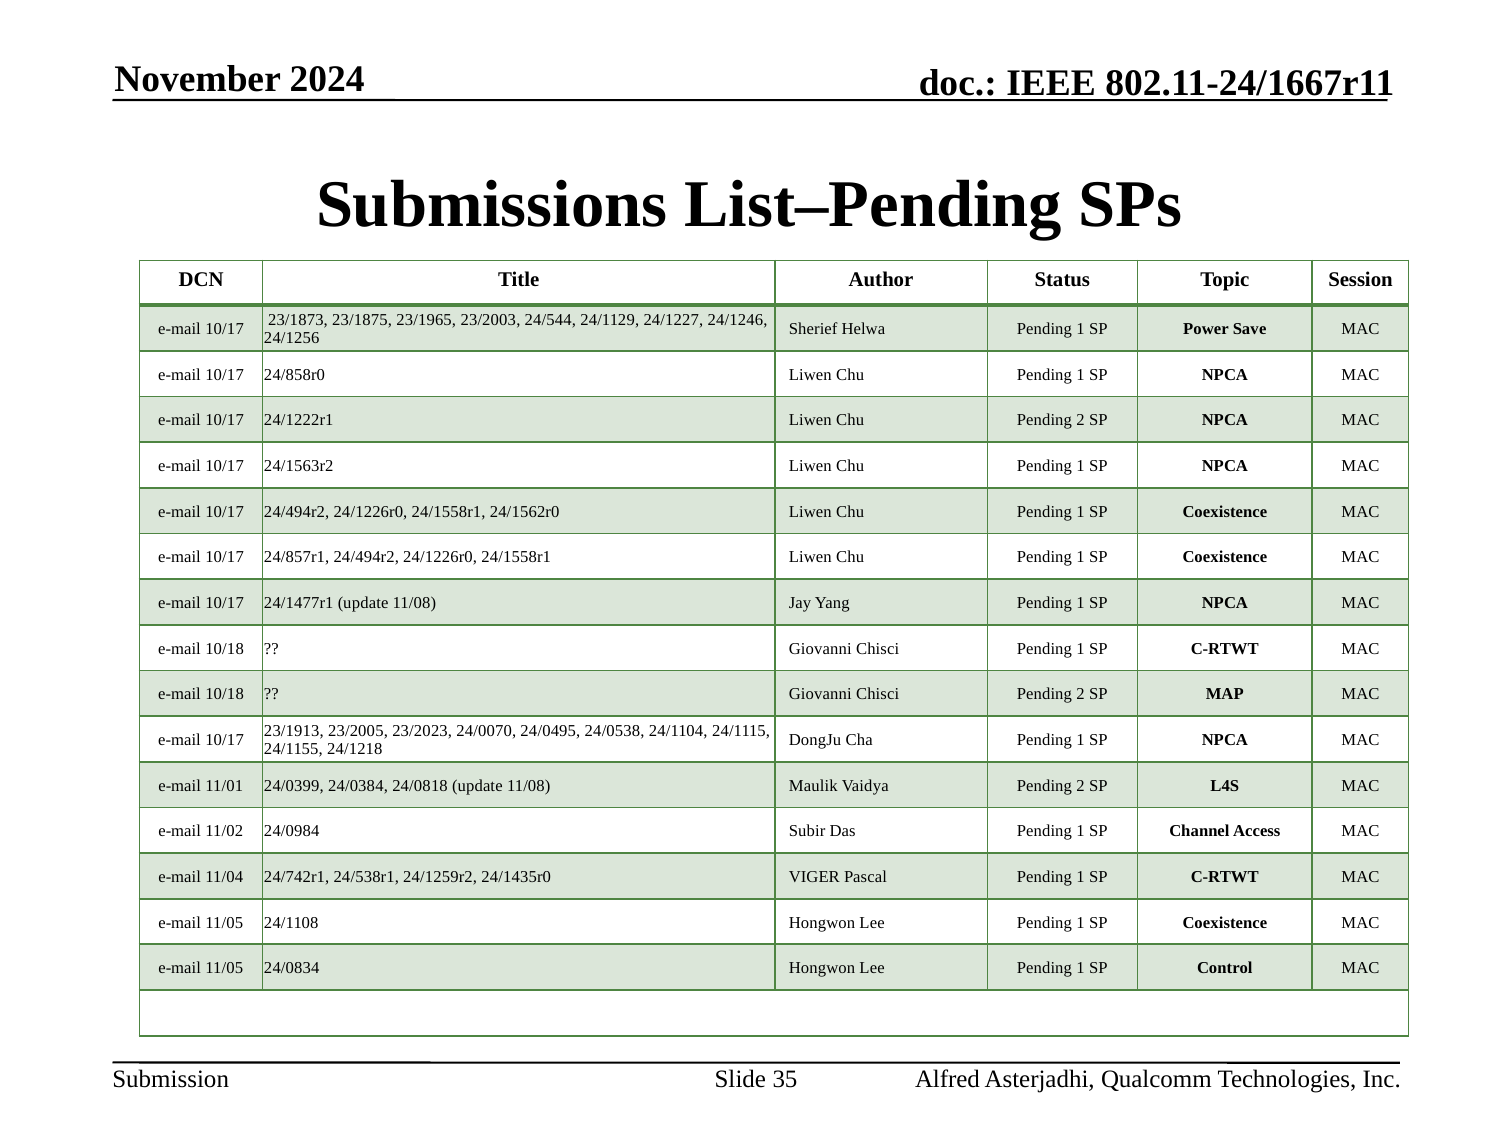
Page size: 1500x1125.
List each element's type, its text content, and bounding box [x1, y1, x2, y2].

table_cell e-mail 10/18 [140, 671, 262, 715]
table_cell MAC [1313, 808, 1408, 852]
table_cell 24/0834 [263, 945, 774, 989]
table_cell 24/0984 [263, 808, 774, 852]
table_cell NPCA [1138, 443, 1311, 487]
table_cell Power Save [1138, 307, 1311, 350]
table_cell MAC [1313, 763, 1408, 807]
table_cell 24/1477r1 (update 11/08) [263, 580, 774, 624]
table_cell ?? [263, 626, 774, 670]
table_cell Pending 1 SP [988, 900, 1137, 943]
table_cell Channel Access [1138, 808, 1311, 852]
table_cell Hongwon Lee [776, 945, 987, 989]
table_cell MAC [1313, 854, 1408, 898]
table_header Topic [1138, 261, 1311, 303]
table_cell MAC [1313, 397, 1408, 441]
table_header DCN [140, 261, 262, 303]
table_cell ?? [263, 671, 774, 715]
slide_number Slide 35 [712, 1061, 800, 1123]
table_cell Giovanni Chisci [776, 671, 987, 715]
footer Alfred Asterjadhi, Qualcomm Technologies, Inc. [878, 1061, 1402, 1093]
table_cell e-mail 10/18 [140, 626, 262, 670]
table_cell Pending 1 SP [988, 307, 1137, 350]
table_cell e-mail 11/05 [140, 945, 262, 989]
table_cell Pending 1 SP [988, 580, 1137, 624]
table_cell Giovanni Chisci [776, 626, 987, 670]
table_cell MAC [1313, 900, 1408, 943]
title Submissions List–Pending SPs [112, 112, 1388, 288]
table_cell DongJu Cha [776, 717, 987, 761]
table_cell Control [1138, 945, 1311, 989]
table_cell MAC [1313, 671, 1408, 715]
table_cell [140, 991, 1408, 1035]
table_cell e-mail 10/17 [140, 352, 262, 396]
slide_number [114, 54, 423, 100]
table_cell e-mail 10/17 [140, 489, 262, 533]
table_cell Pending 1 SP [988, 854, 1137, 898]
table_cell VIGER Pascal [776, 854, 987, 898]
table_cell Coexistence [1138, 900, 1311, 943]
table_cell 24/1563r2 [263, 443, 774, 487]
table_cell MAC [1313, 489, 1408, 533]
table_cell Liwen Chu [776, 489, 987, 533]
table_cell e-mail 10/17 [140, 580, 262, 624]
table_header Session [1313, 261, 1408, 303]
table_cell L4S [1138, 763, 1311, 807]
table_cell e-mail 11/04 [140, 854, 262, 898]
table_cell MAC [1313, 534, 1408, 578]
table_cell C-RTWT [1138, 626, 1311, 670]
table_cell Liwen Chu [776, 352, 987, 396]
table_cell 24/0399, 24/0384, 24/0818 (update 11/08) [263, 763, 774, 807]
table_header Author [776, 261, 987, 303]
table_cell 23/1913, 23/2005, 23/2023, 24/0070, 24/0495, 24/0538, 24/1104, 24/1115, 24/1155, 24/1218 [263, 717, 774, 761]
table_header Status [988, 261, 1137, 303]
table_cell Pending 2 SP [988, 763, 1137, 807]
table_cell e-mail 10/17 [140, 397, 262, 441]
table_cell Pending 1 SP [988, 945, 1137, 989]
table_cell Pending 1 SP [988, 626, 1137, 670]
table_cell MAC [1313, 717, 1408, 761]
table_cell 24/1222r1 [263, 397, 774, 441]
table_cell MAC [1313, 307, 1408, 350]
table_cell C-RTWT [1138, 854, 1311, 898]
table_cell Sherief Helwa [776, 307, 987, 350]
table_cell Liwen Chu [776, 443, 987, 487]
table_cell Maulik Vaidya [776, 763, 987, 807]
table_header Title [263, 261, 774, 303]
table_cell 24/494r2, 24/1226r0, 24/1558r1, 24/1562r0 [263, 489, 774, 533]
table_cell 24/1108 [263, 900, 774, 943]
table_cell MAC [1313, 580, 1408, 624]
table_cell MAC [1313, 626, 1408, 670]
table_cell Pending 1 SP [988, 534, 1137, 578]
table_cell Liwen Chu [776, 534, 987, 578]
table_cell e-mail 11/05 [140, 900, 262, 943]
table_cell e-mail 10/17 [140, 307, 262, 350]
table_cell 24/858r0 [263, 352, 774, 396]
table_cell Pending 1 SP [988, 352, 1137, 396]
table_cell Hongwon Lee [776, 900, 987, 943]
table_cell Pending 1 SP [988, 443, 1137, 487]
table_cell 24/857r1, 24/494r2, 24/1226r0, 24/1558r1 [263, 534, 774, 578]
table_cell Liwen Chu [776, 397, 987, 441]
table_cell Coexistence [1138, 534, 1311, 578]
table_cell NPCA [1138, 717, 1311, 761]
table_cell e-mail 10/17 [140, 534, 262, 578]
table_cell Pending 2 SP [988, 671, 1137, 715]
table_cell Pending 1 SP [988, 808, 1137, 852]
table_cell MAC [1313, 945, 1408, 989]
table_cell MAC [1313, 443, 1408, 487]
table_cell Pending 1 SP [988, 717, 1137, 761]
table_cell 23/1873, 23/1875, 23/1965, 23/2003, 24/544, 24/1129, 24/1227, 24/1246, 24/1256 [263, 307, 774, 350]
table_cell NPCA [1138, 397, 1311, 441]
table_cell e-mail 11/02 [140, 808, 262, 852]
table_cell MAP [1138, 671, 1311, 715]
table_cell e-mail 11/01 [140, 763, 262, 807]
table_cell NPCA [1138, 352, 1311, 396]
table_cell Coexistence [1138, 489, 1311, 533]
table_cell e-mail 10/17 [140, 717, 262, 761]
table_cell Pending 1 SP [988, 489, 1137, 533]
table_cell Subir Das [776, 808, 987, 852]
table_cell Pending 2 SP [988, 397, 1137, 441]
table_cell MAC [1313, 352, 1408, 396]
table_cell 24/742r1, 24/538r1, 24/1259r2, 24/1435r0 [263, 854, 774, 898]
table_cell e-mail 10/17 [140, 443, 262, 487]
table_cell Jay Yang [776, 580, 987, 624]
table_cell NPCA [1138, 580, 1311, 624]
